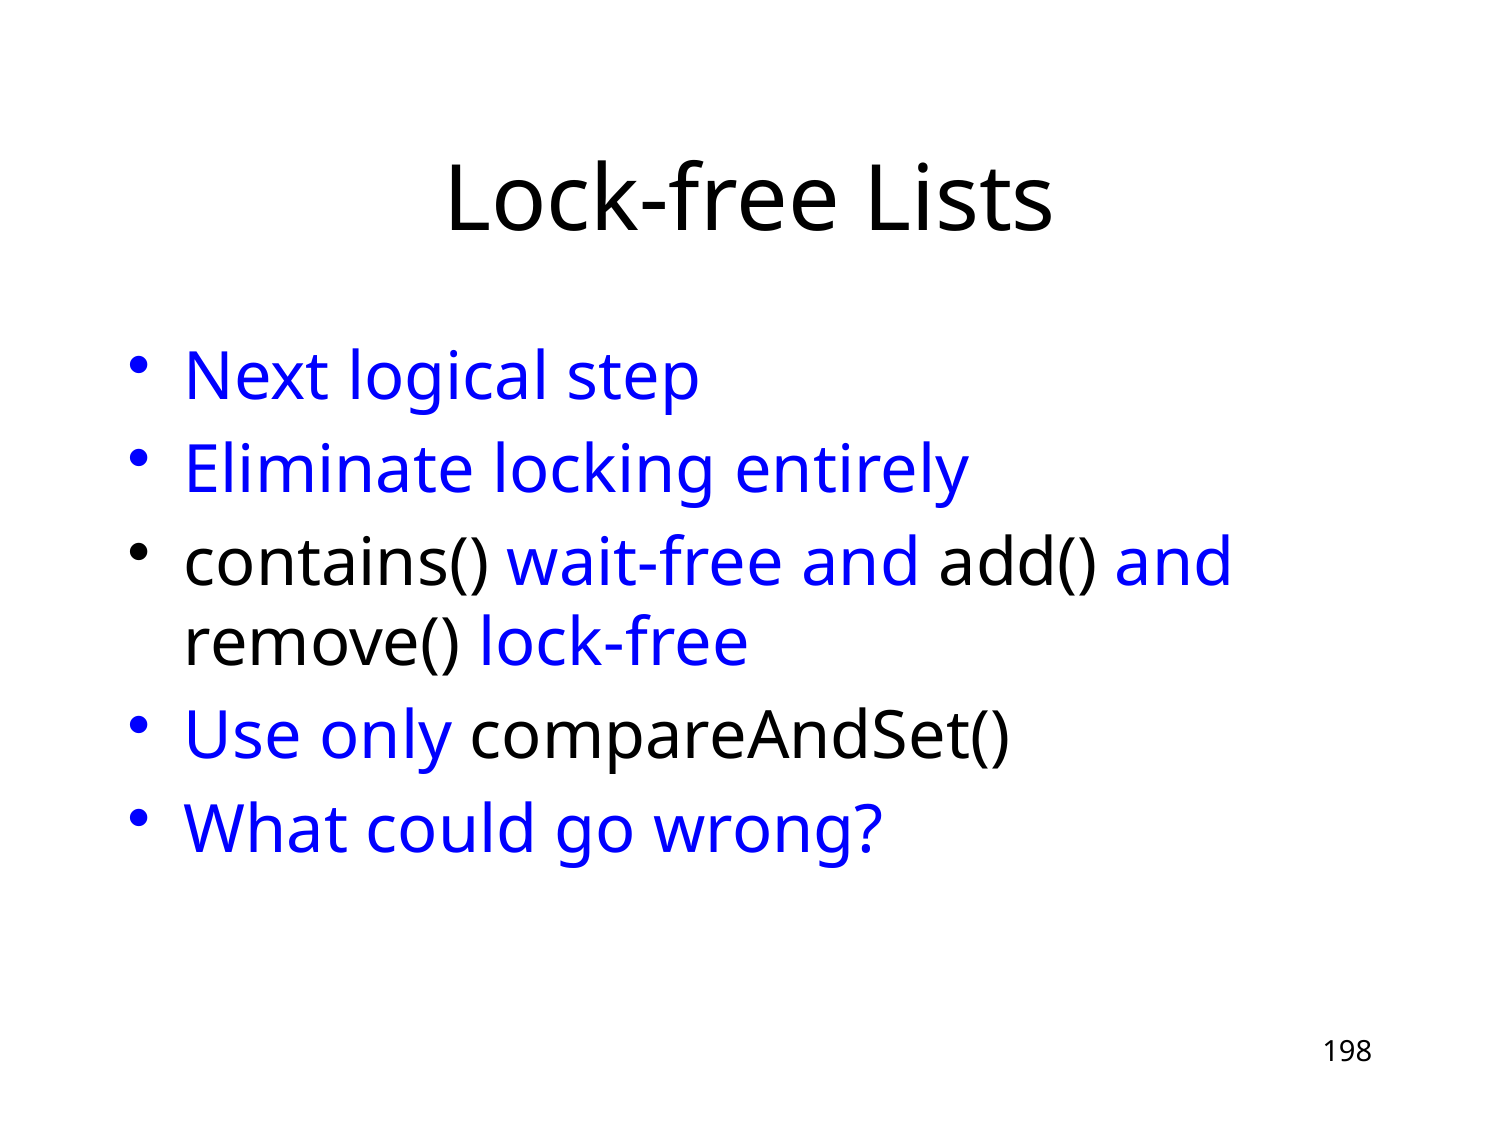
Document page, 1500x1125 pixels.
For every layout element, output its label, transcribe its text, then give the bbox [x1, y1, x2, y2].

title Lock-free Lists [112, 99, 1388, 288]
slide_number 198 [1074, 1024, 1388, 1101]
list Next logical step Eliminate locking entirely contains() wait-free and add() and remove() lock-free Use only compareAndSet() What could go wrong? [112, 324, 1388, 1000]
